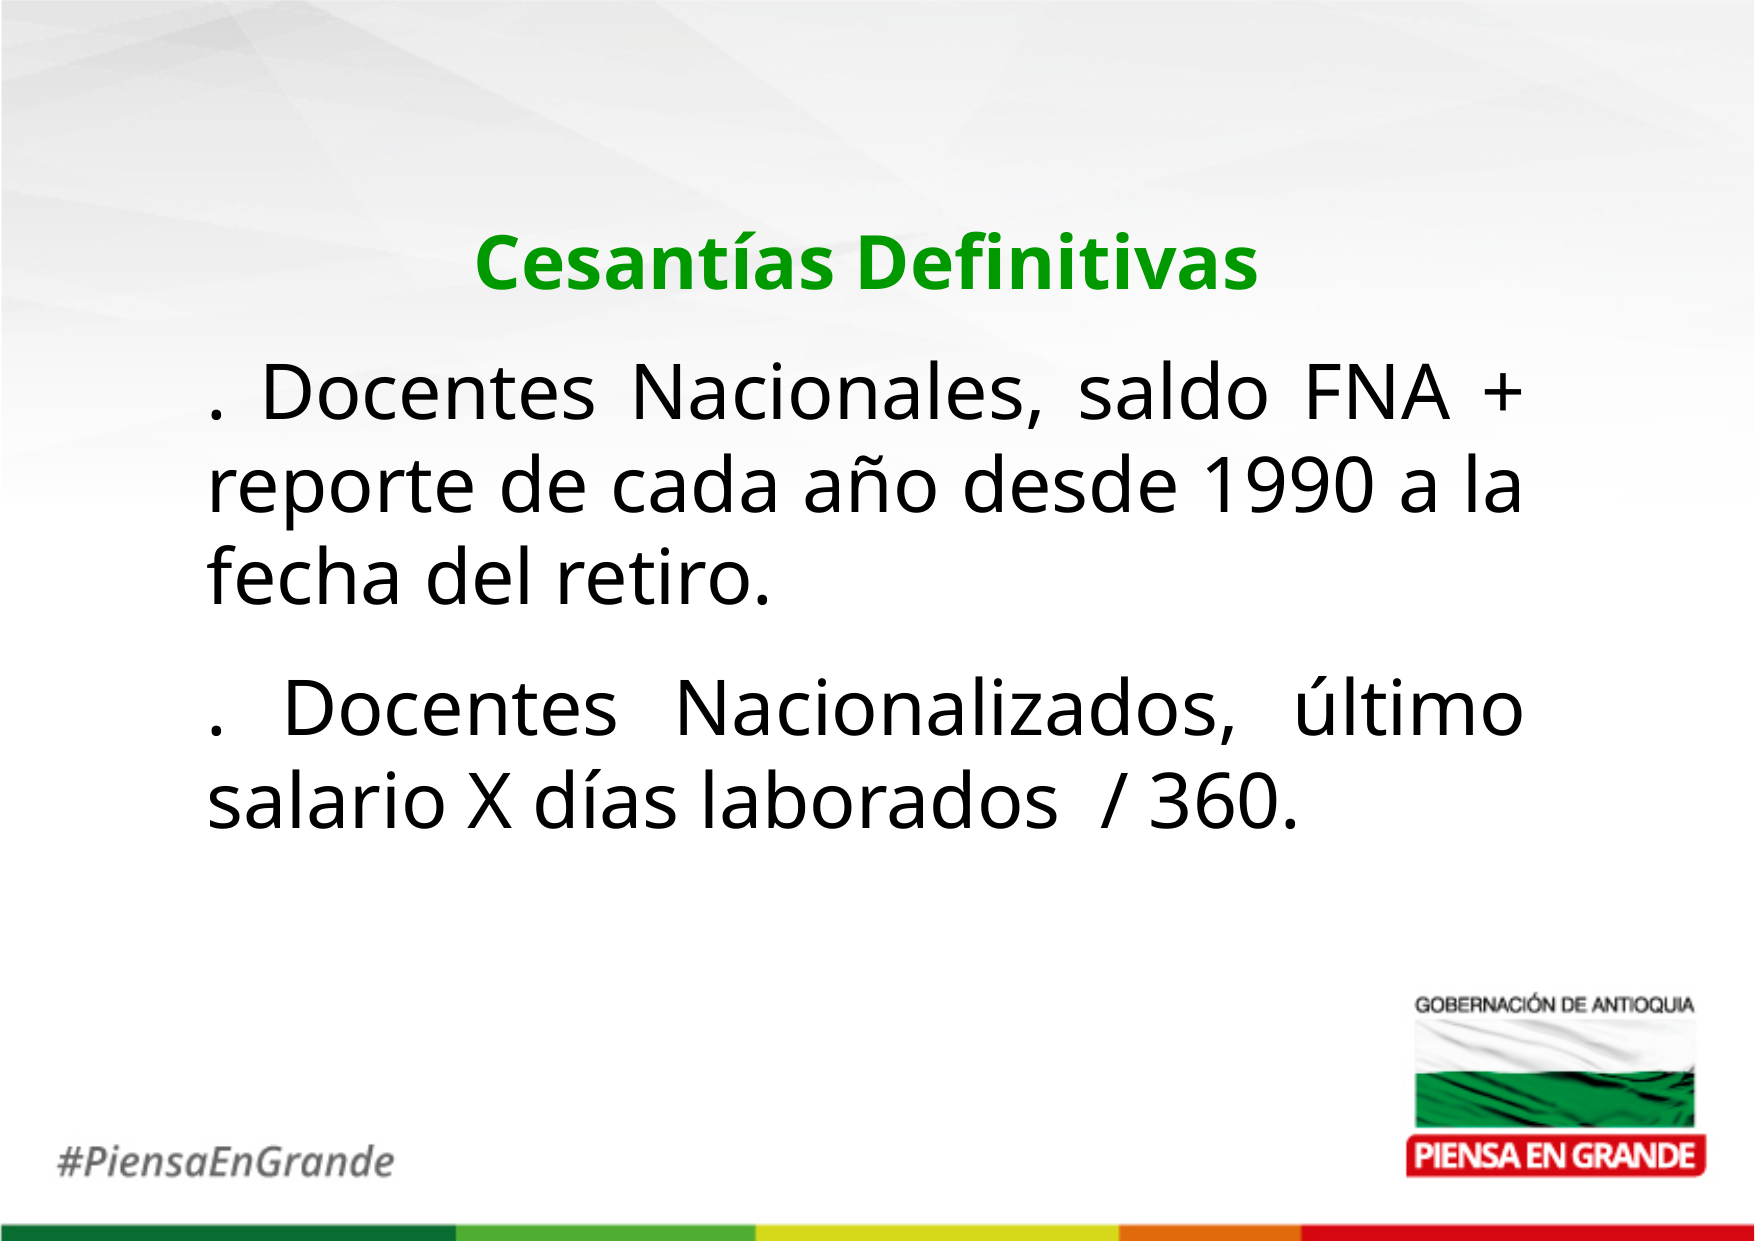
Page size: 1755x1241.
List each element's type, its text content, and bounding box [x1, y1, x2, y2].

picture [0, 0, 1755, 1241]
text_box Cesantías Definitivas . Docentes Nacionales, saldo FNA + reporte de cada año desde 1990 a la fecha del retiro. . Docentes Nacionalizados, último salario X días laborados / 360. [191, 206, 1542, 950]
